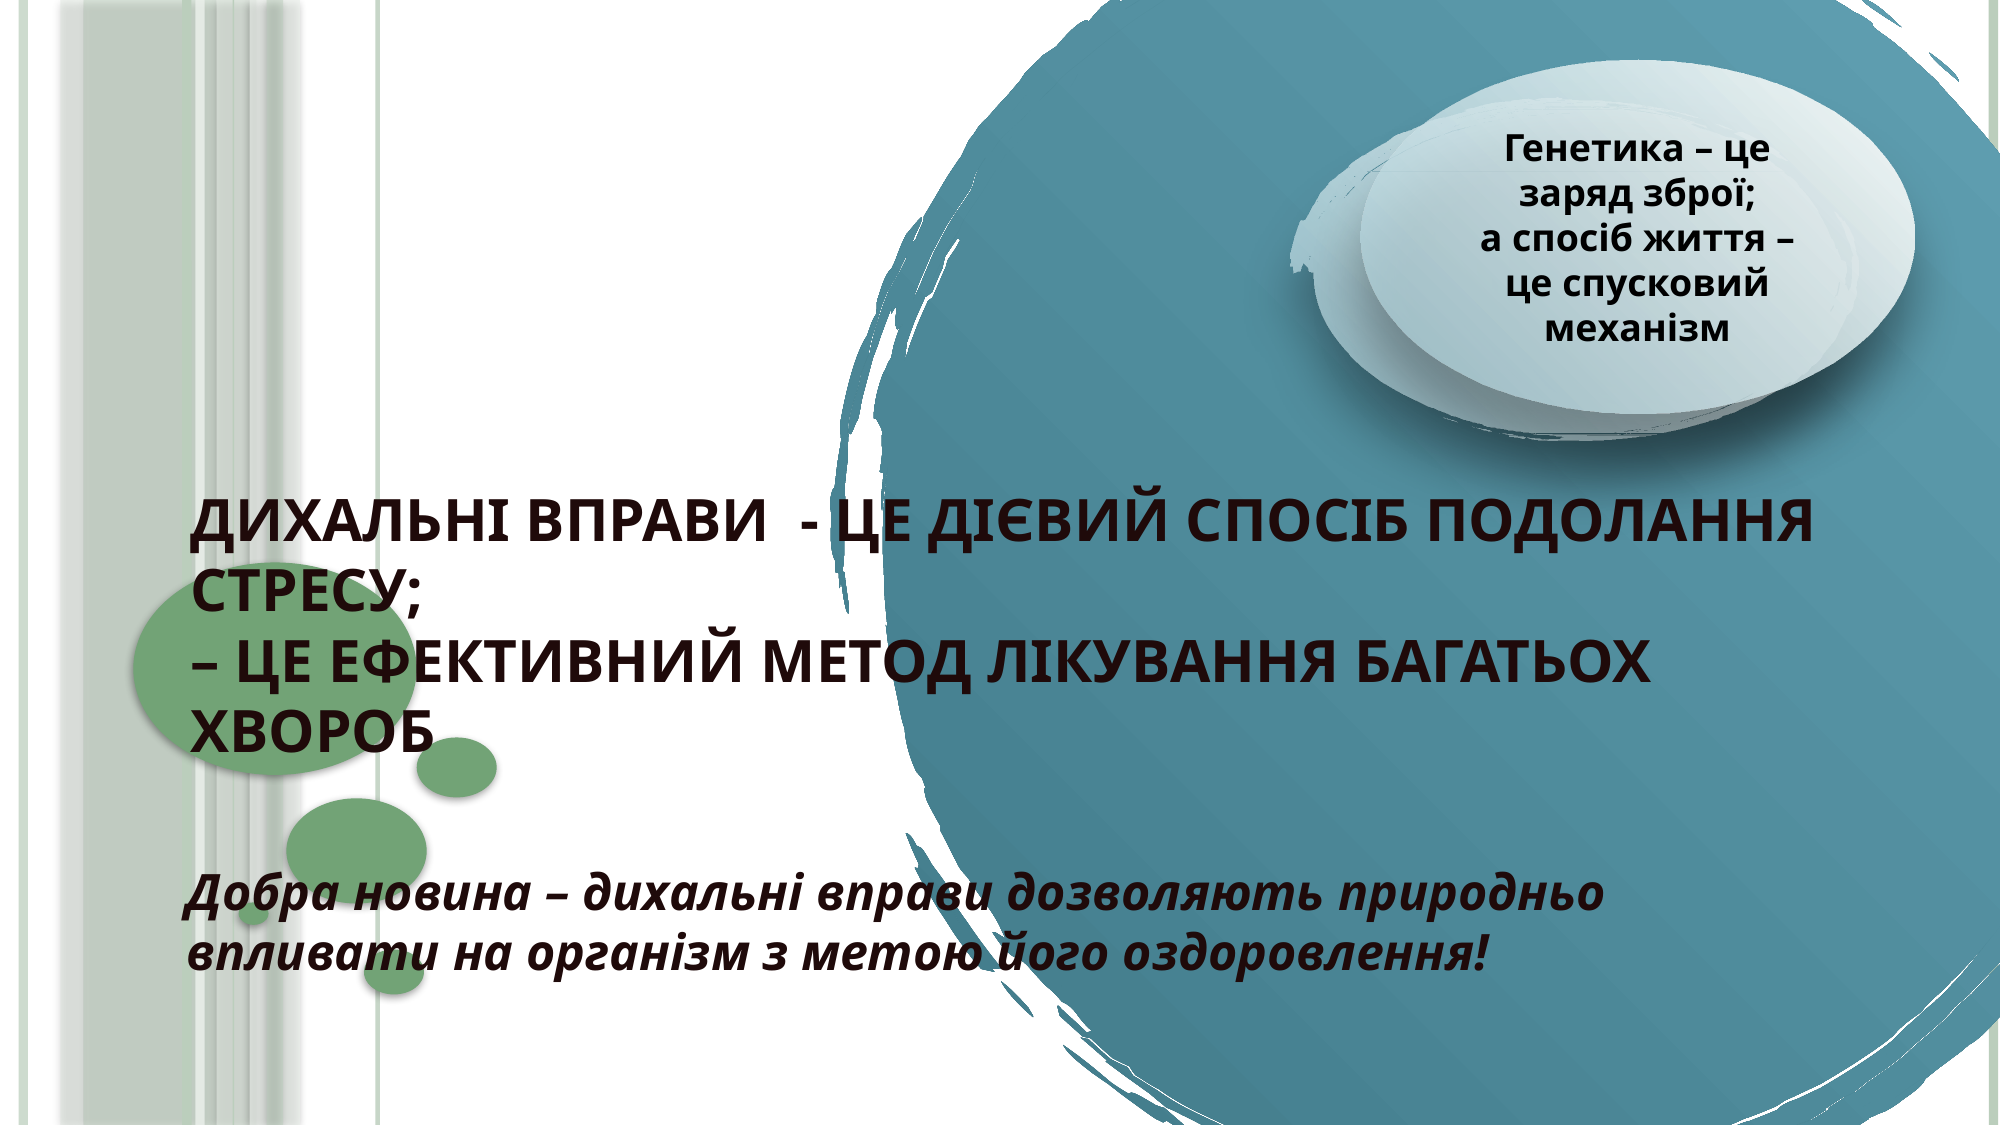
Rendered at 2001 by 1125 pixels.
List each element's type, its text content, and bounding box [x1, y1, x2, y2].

text_box [1288, 123, 1420, 295]
title Дихальні вправи - це дієвий спосіб подолання стресу; – це ефективний метод лікування багатьох хвороб [175, 295, 1922, 772]
text_box Генетика – це заряд зброї; а спосіб життя – це спусковий механізм [1358, 57, 1917, 416]
subtitle Добра новина – дихальні вправи дозволяють природньо впливати на організм з метою його оздоровлення! [171, 782, 1845, 992]
